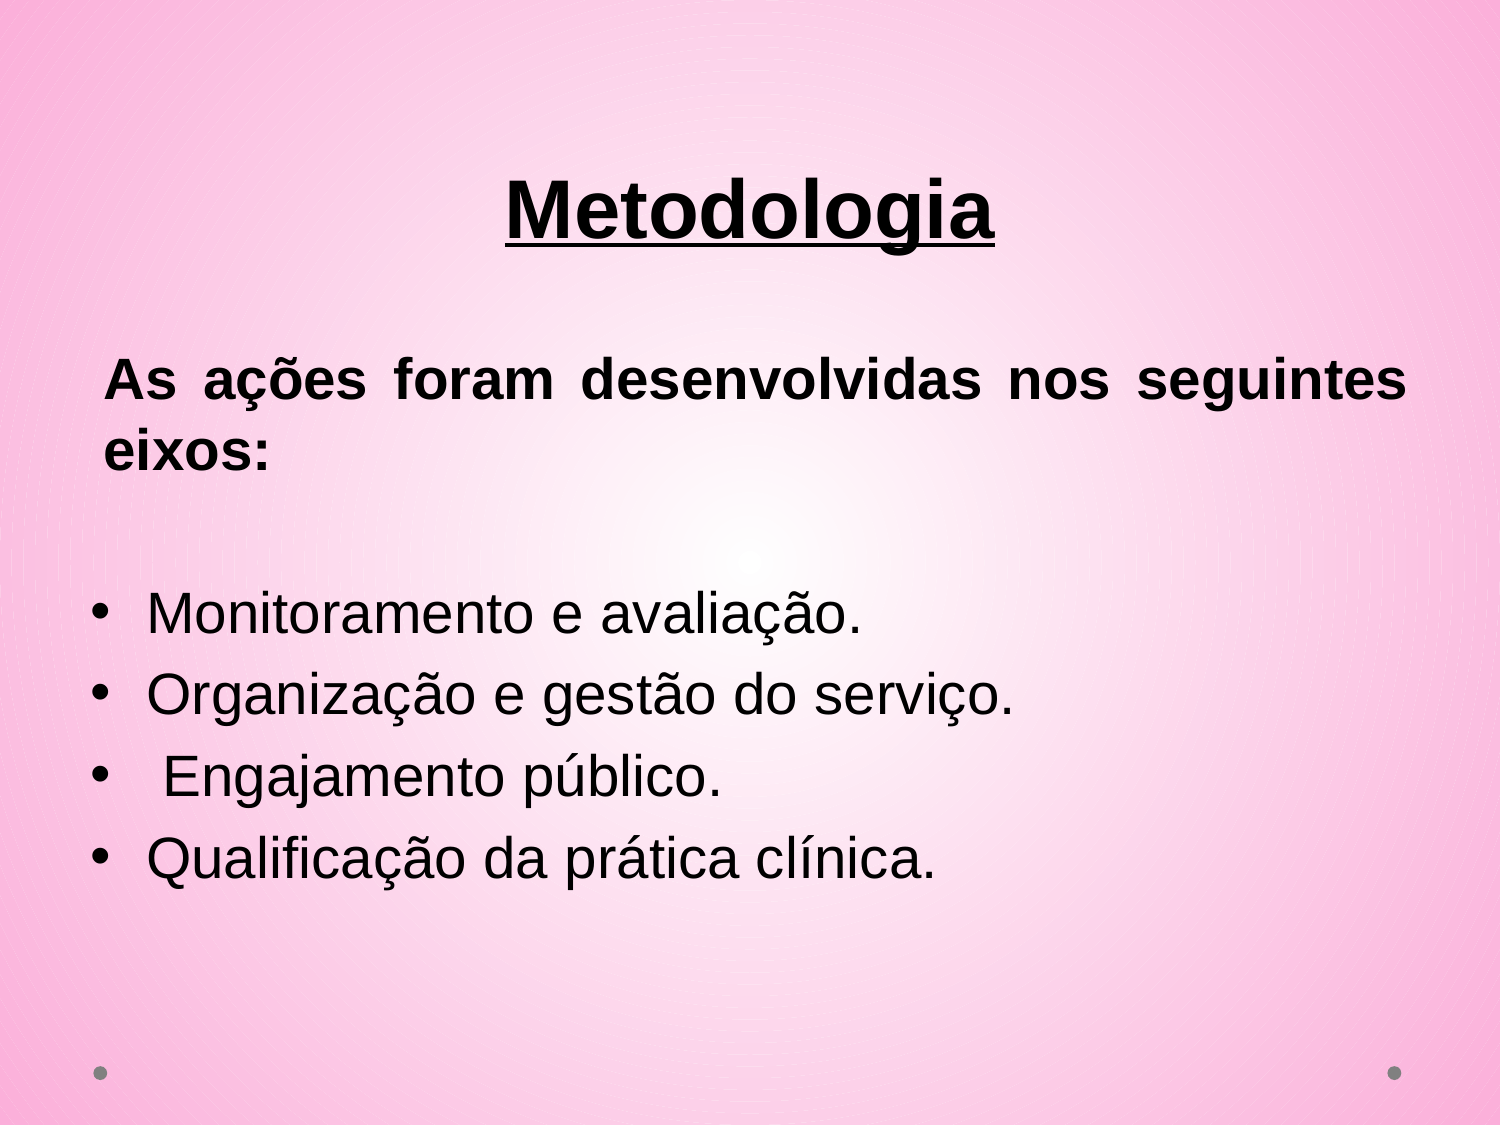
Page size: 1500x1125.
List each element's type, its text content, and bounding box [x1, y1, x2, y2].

title Metodologia [75, 0, 1425, 262]
list As ações foram desenvolvidas nos seguintes eixos: Monitoramento e avaliação. Organização e gestão do serviço. Engajamento público. Qualificação da prática clínica. [75, 262, 1425, 1005]
